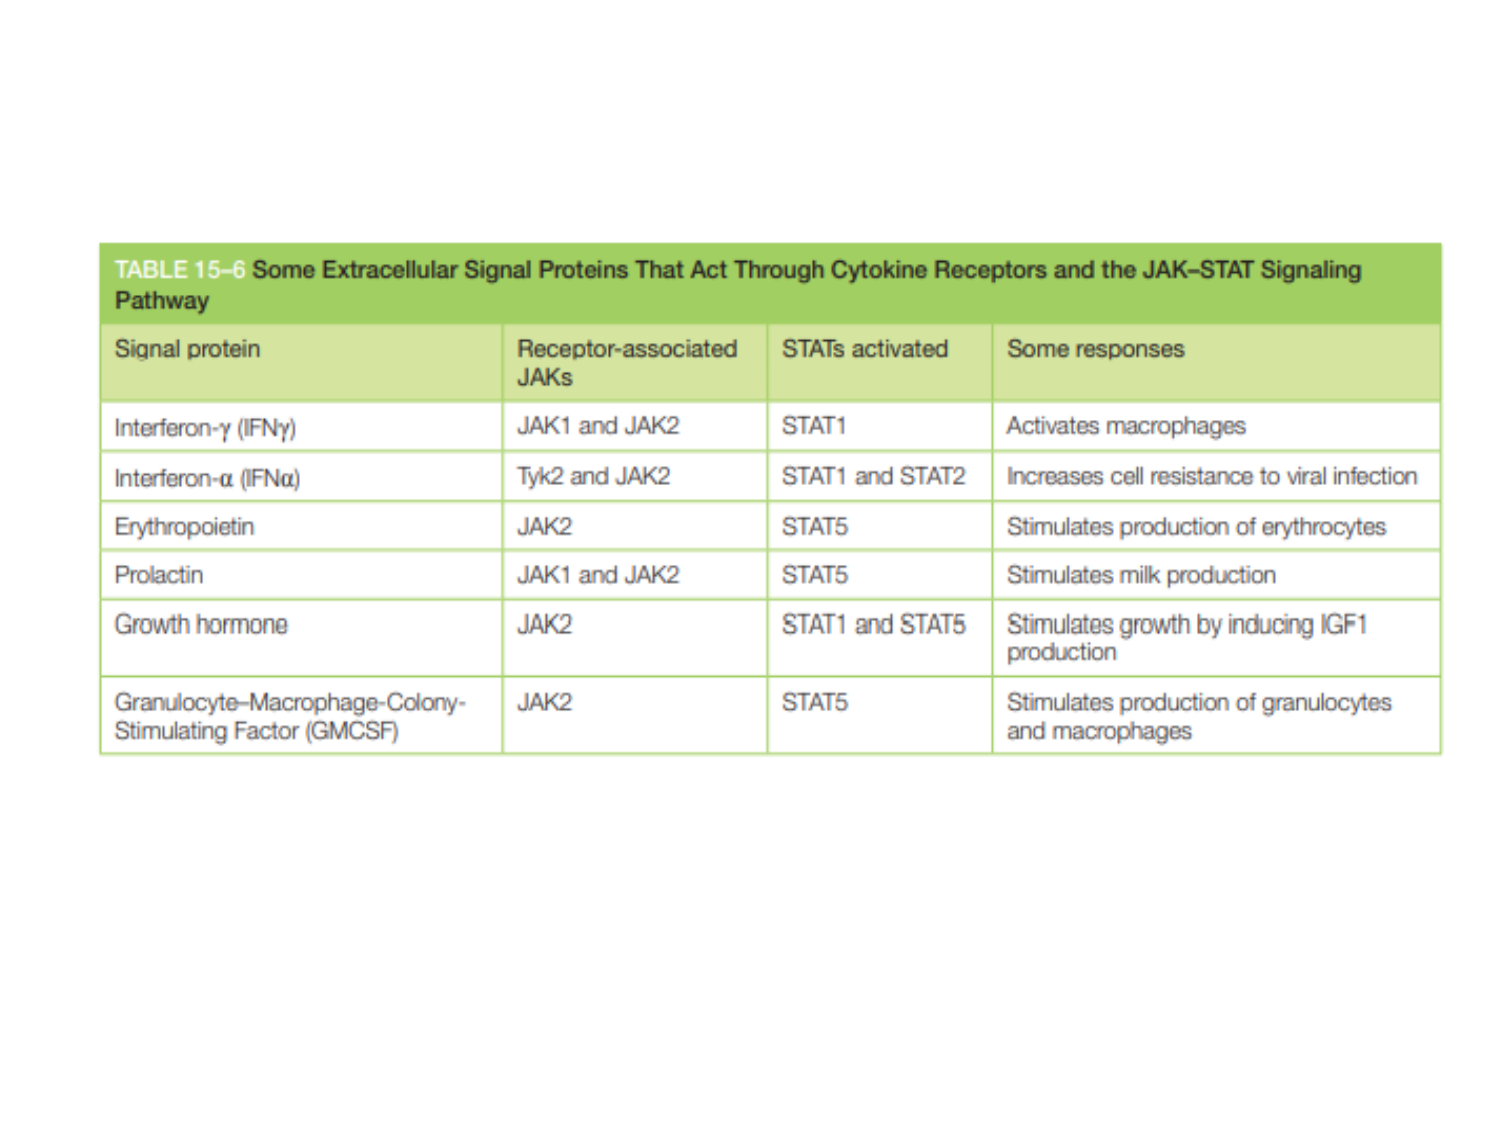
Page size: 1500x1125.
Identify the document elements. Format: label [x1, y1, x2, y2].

picture [57, 231, 1500, 780]
